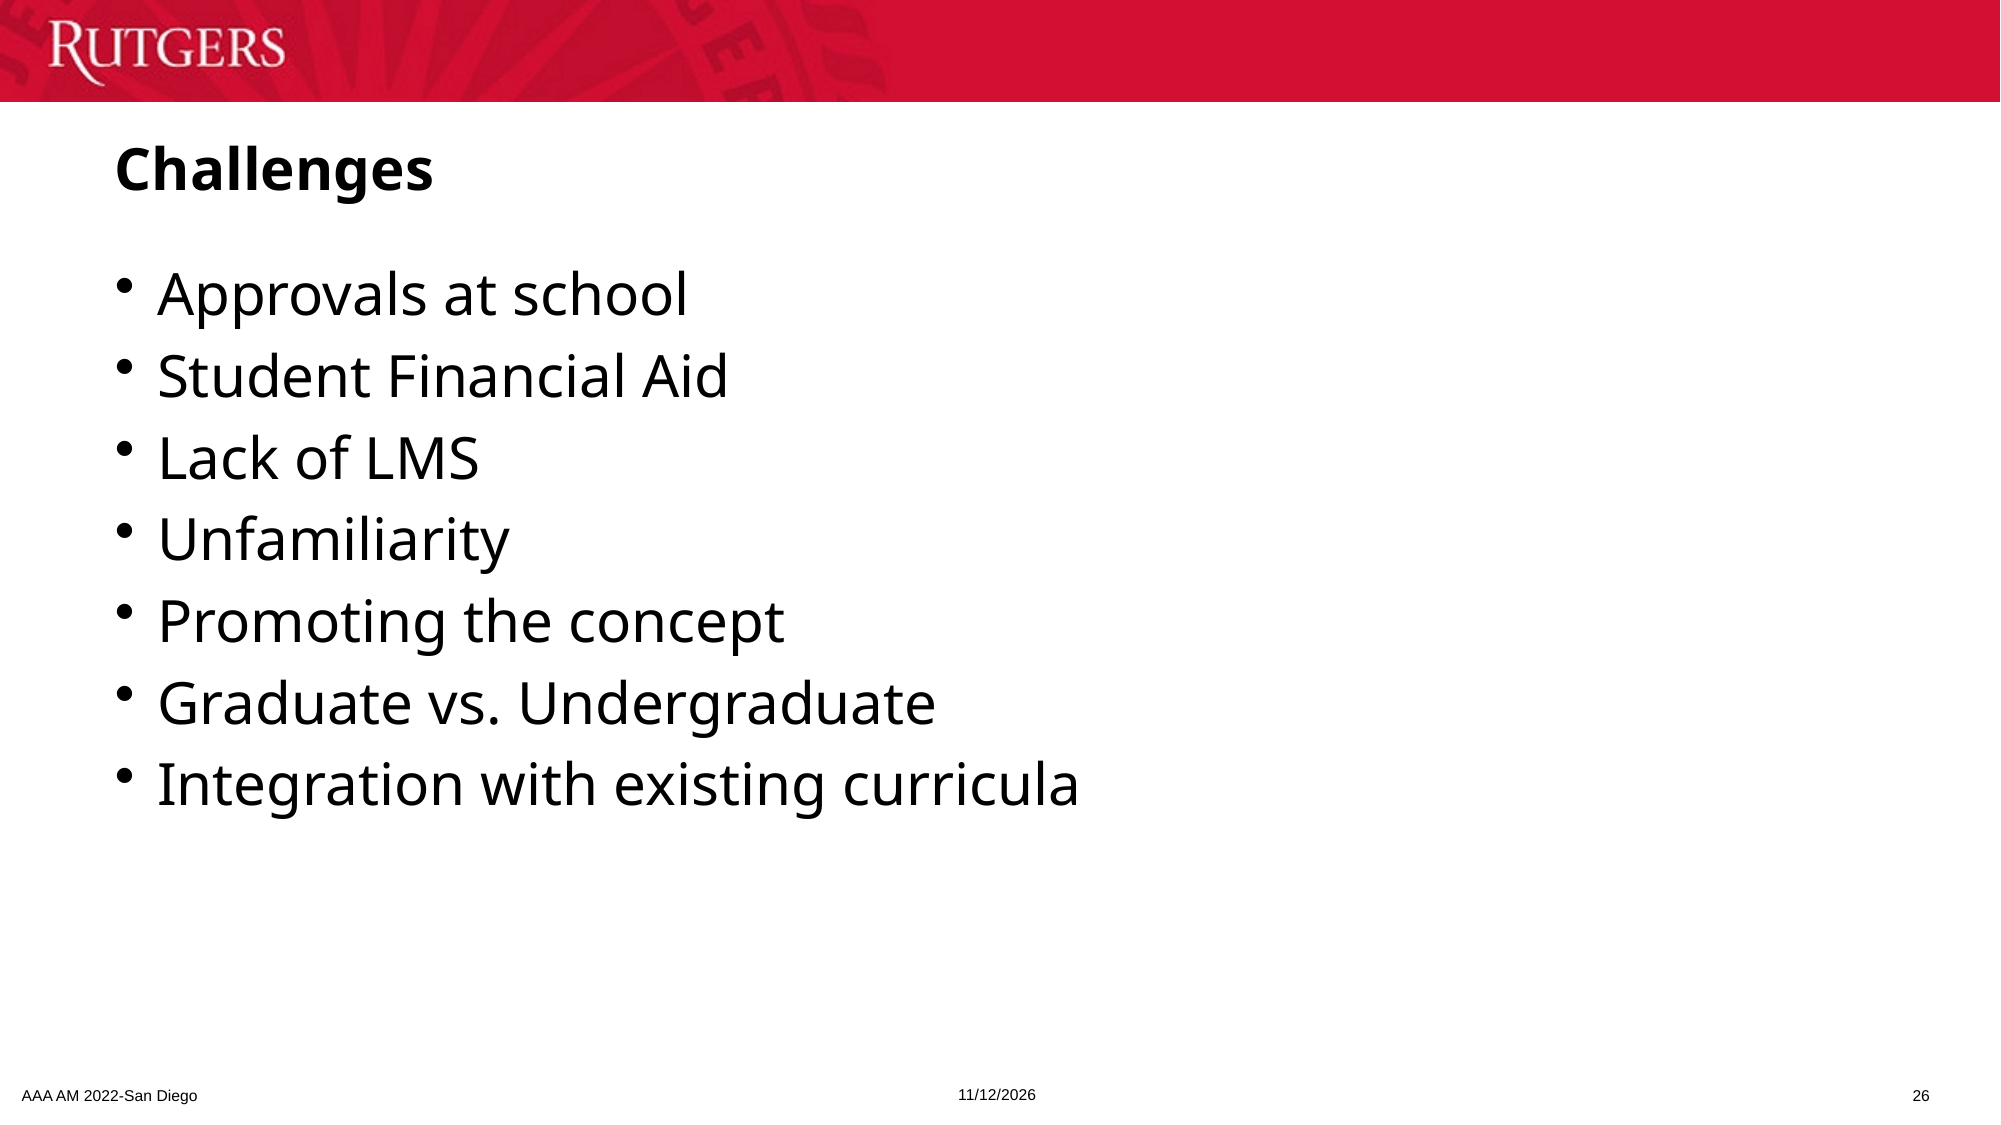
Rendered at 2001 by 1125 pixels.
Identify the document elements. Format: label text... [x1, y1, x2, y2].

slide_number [794, 1062, 1200, 1125]
picture [0, 0, 2000, 102]
title Challenges [99, 101, 1901, 233]
footer AAA AM 2022-San Diego [6, 1065, 756, 1125]
list Approvals at school Student Financial Aid Lack of LMS Unfamiliarity Promoting the concept Graduate vs. Undergraduate Integration with existing curricula [99, 249, 1901, 1025]
slide_number 26 [1433, 1064, 1946, 1125]
